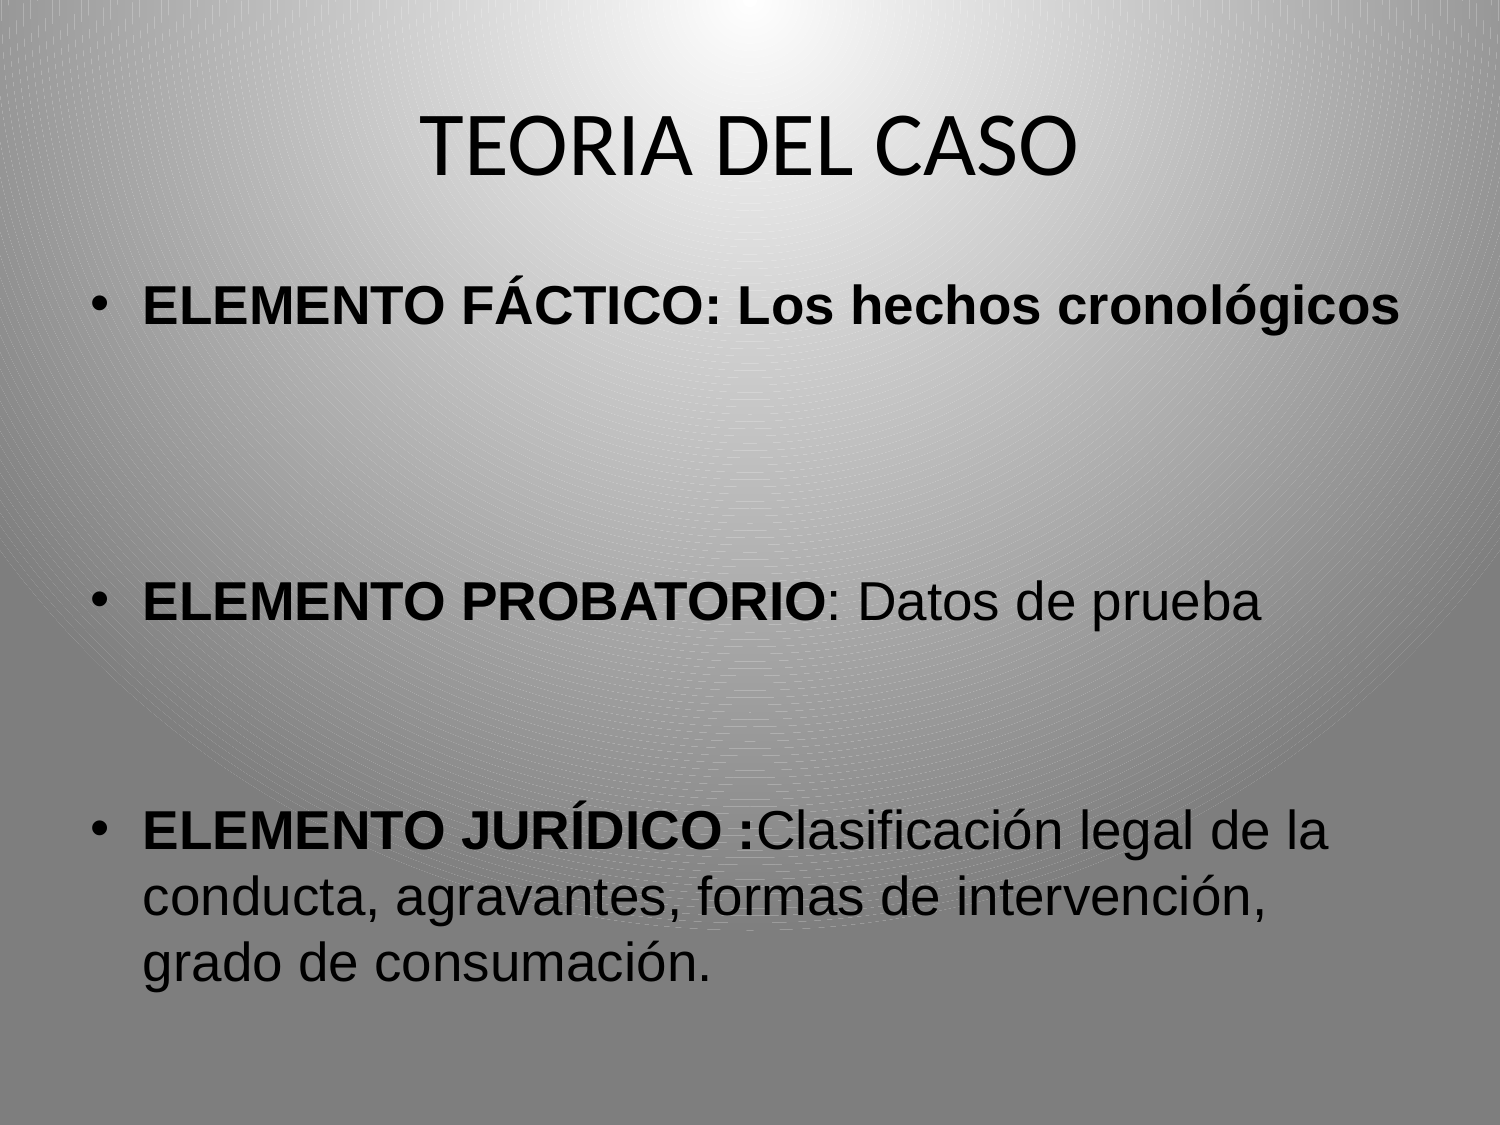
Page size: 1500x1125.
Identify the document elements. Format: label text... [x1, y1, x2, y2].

list ELEMENTO FÁCTICO: Los hechos cronológicos ELEMENTO PROBATORIO: Datos de prueba ELEMENTO JURÍDICO :Clasificación legal de la conducta, agravantes, formas de intervención, grado de consumación. [75, 262, 1425, 1005]
title TEORIA DEL CASO [75, 45, 1425, 233]
